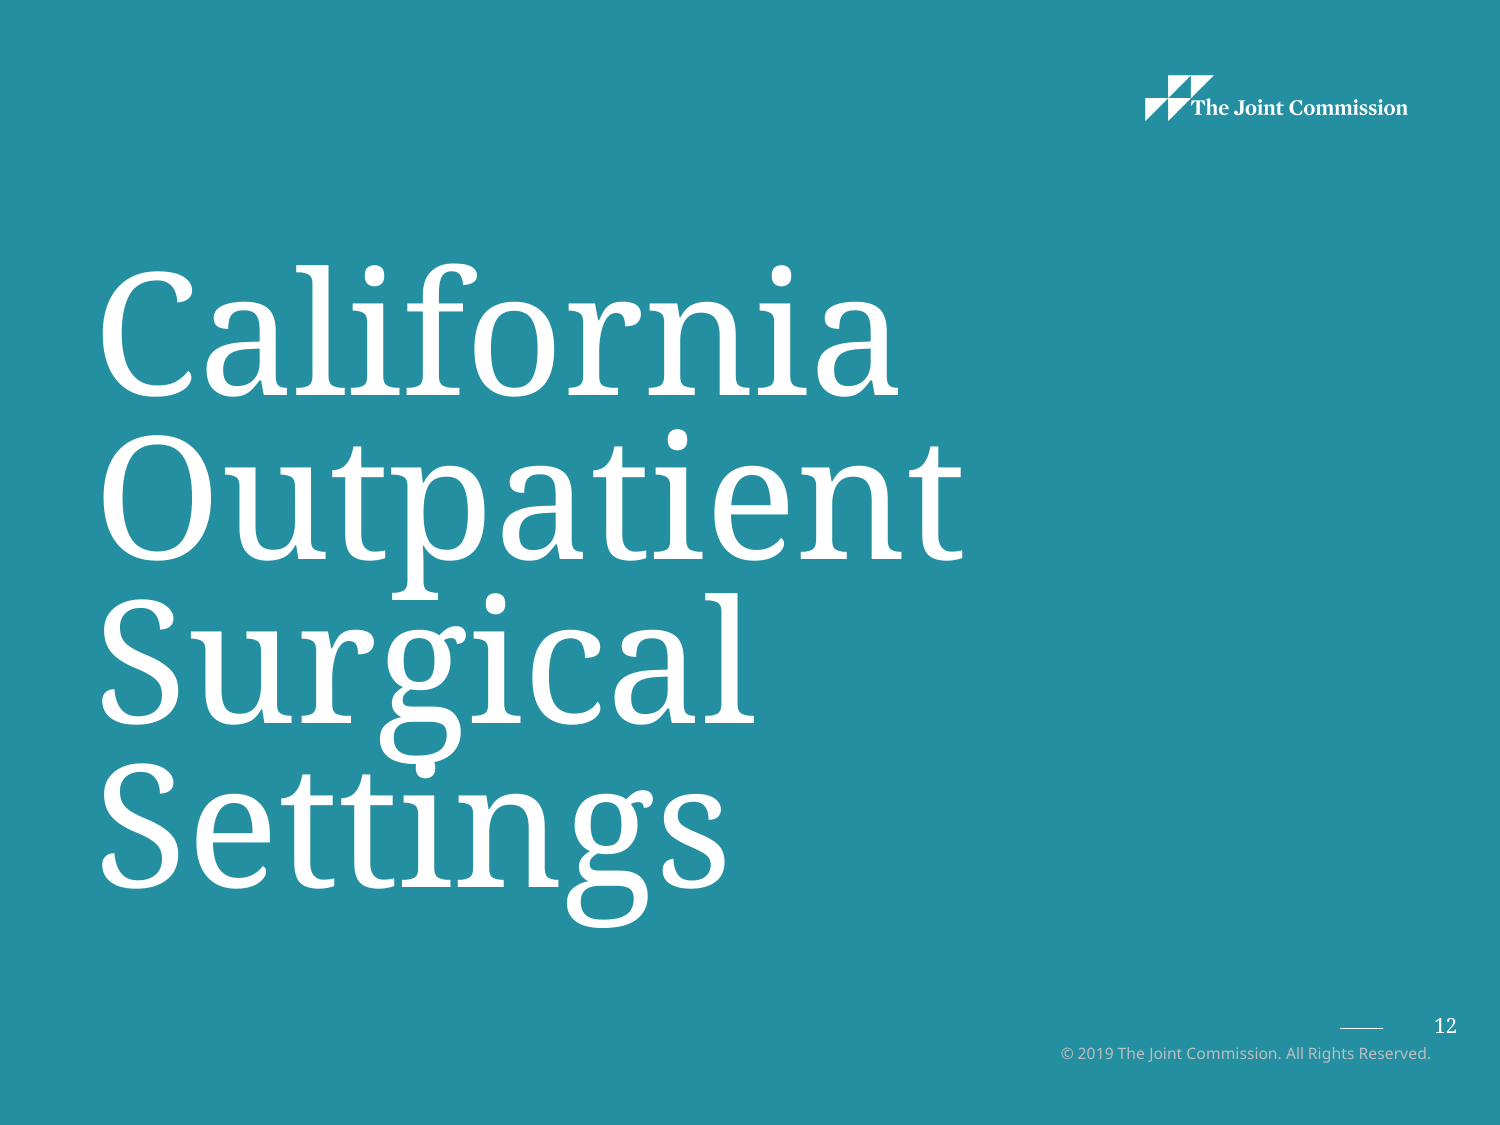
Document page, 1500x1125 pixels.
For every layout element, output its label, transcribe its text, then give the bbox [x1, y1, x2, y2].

picture [1145, 75, 1408, 121]
list California Outpatient Surgical Settings [93, 142, 1407, 1043]
